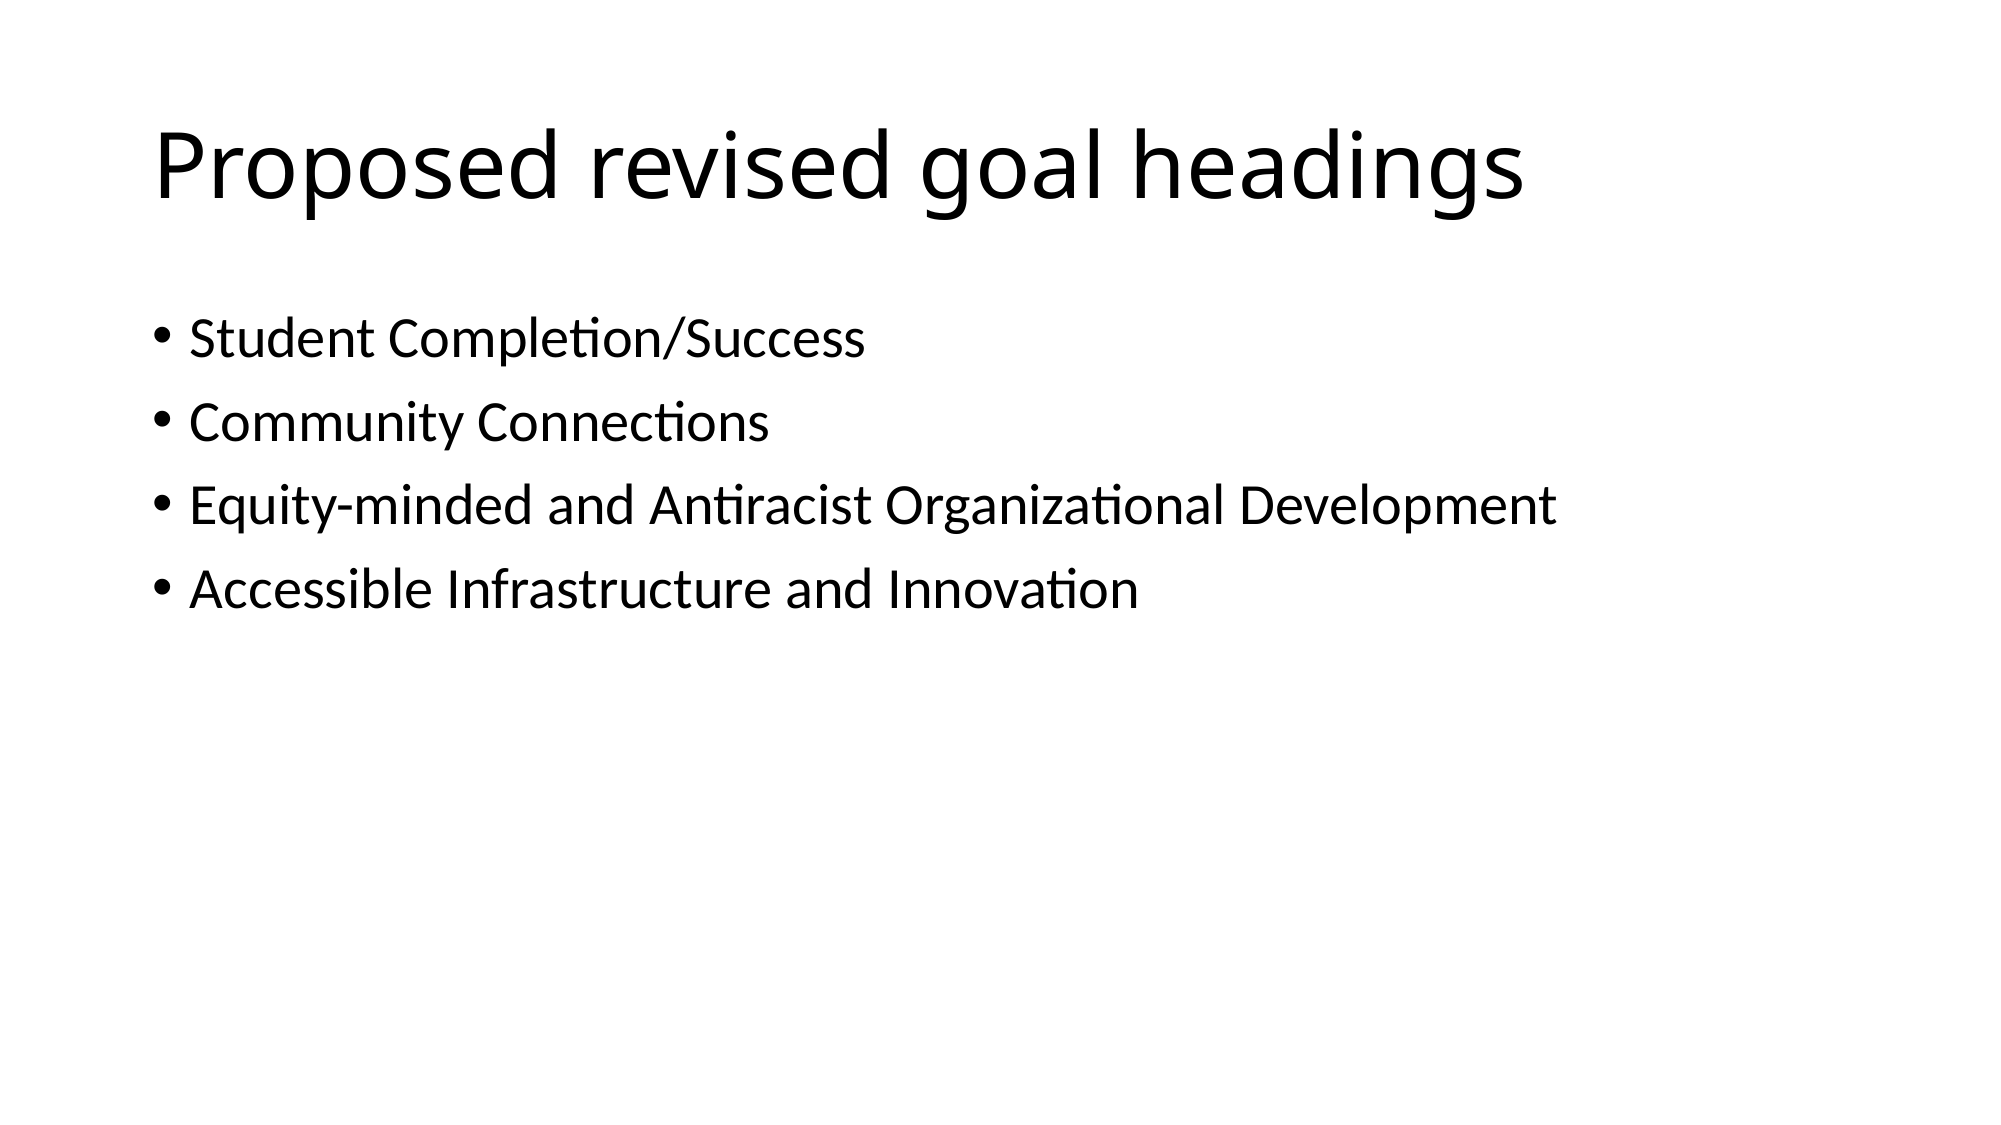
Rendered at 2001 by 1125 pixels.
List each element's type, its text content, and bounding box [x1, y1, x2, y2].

title Proposed revised goal headings [137, 59, 1863, 278]
list Student Completion/Success Community Connections Equity-minded and Antiracist Organizational Development Accessible Infrastructure and Innovation [137, 299, 1863, 1014]
